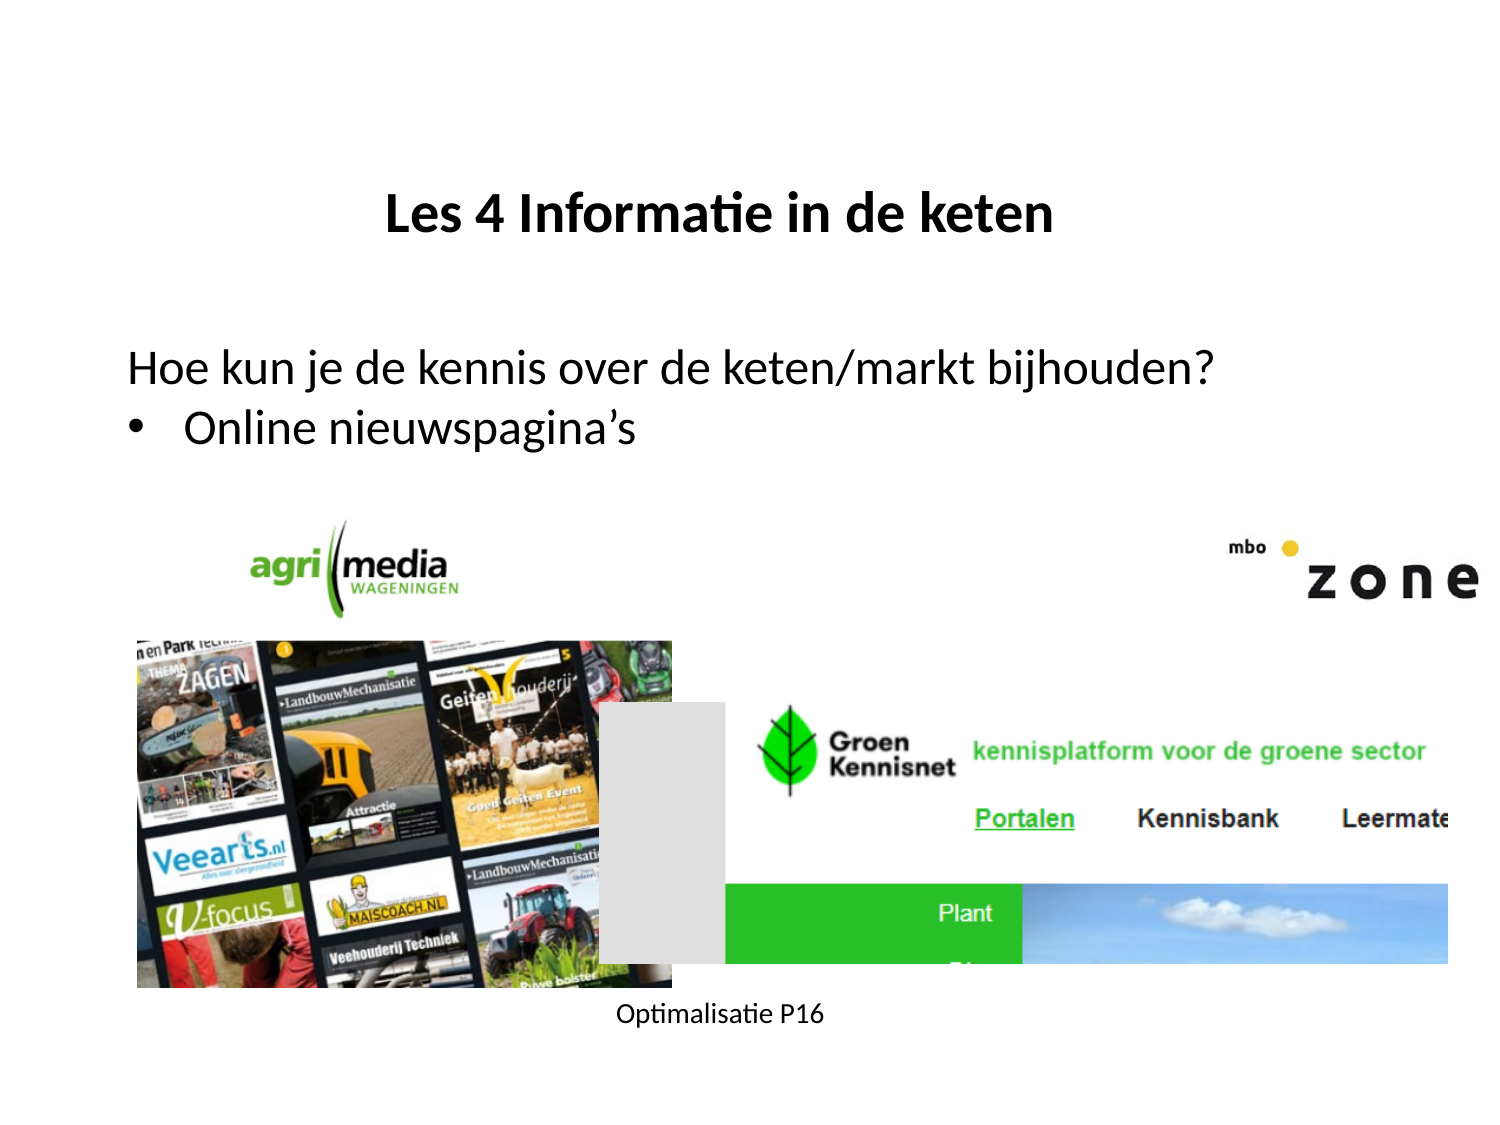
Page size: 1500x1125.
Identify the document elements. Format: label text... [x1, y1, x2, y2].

title Les 4 Informatie in de keten [184, 174, 1257, 315]
picture [137, 495, 1448, 988]
text_box Optimalisatie P16 [601, 987, 840, 1038]
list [1210, 495, 1500, 630]
text_box Hoe kun je de kennis over de keten/markt bijhouden? Online nieuwspagina’s [112, 327, 1388, 463]
